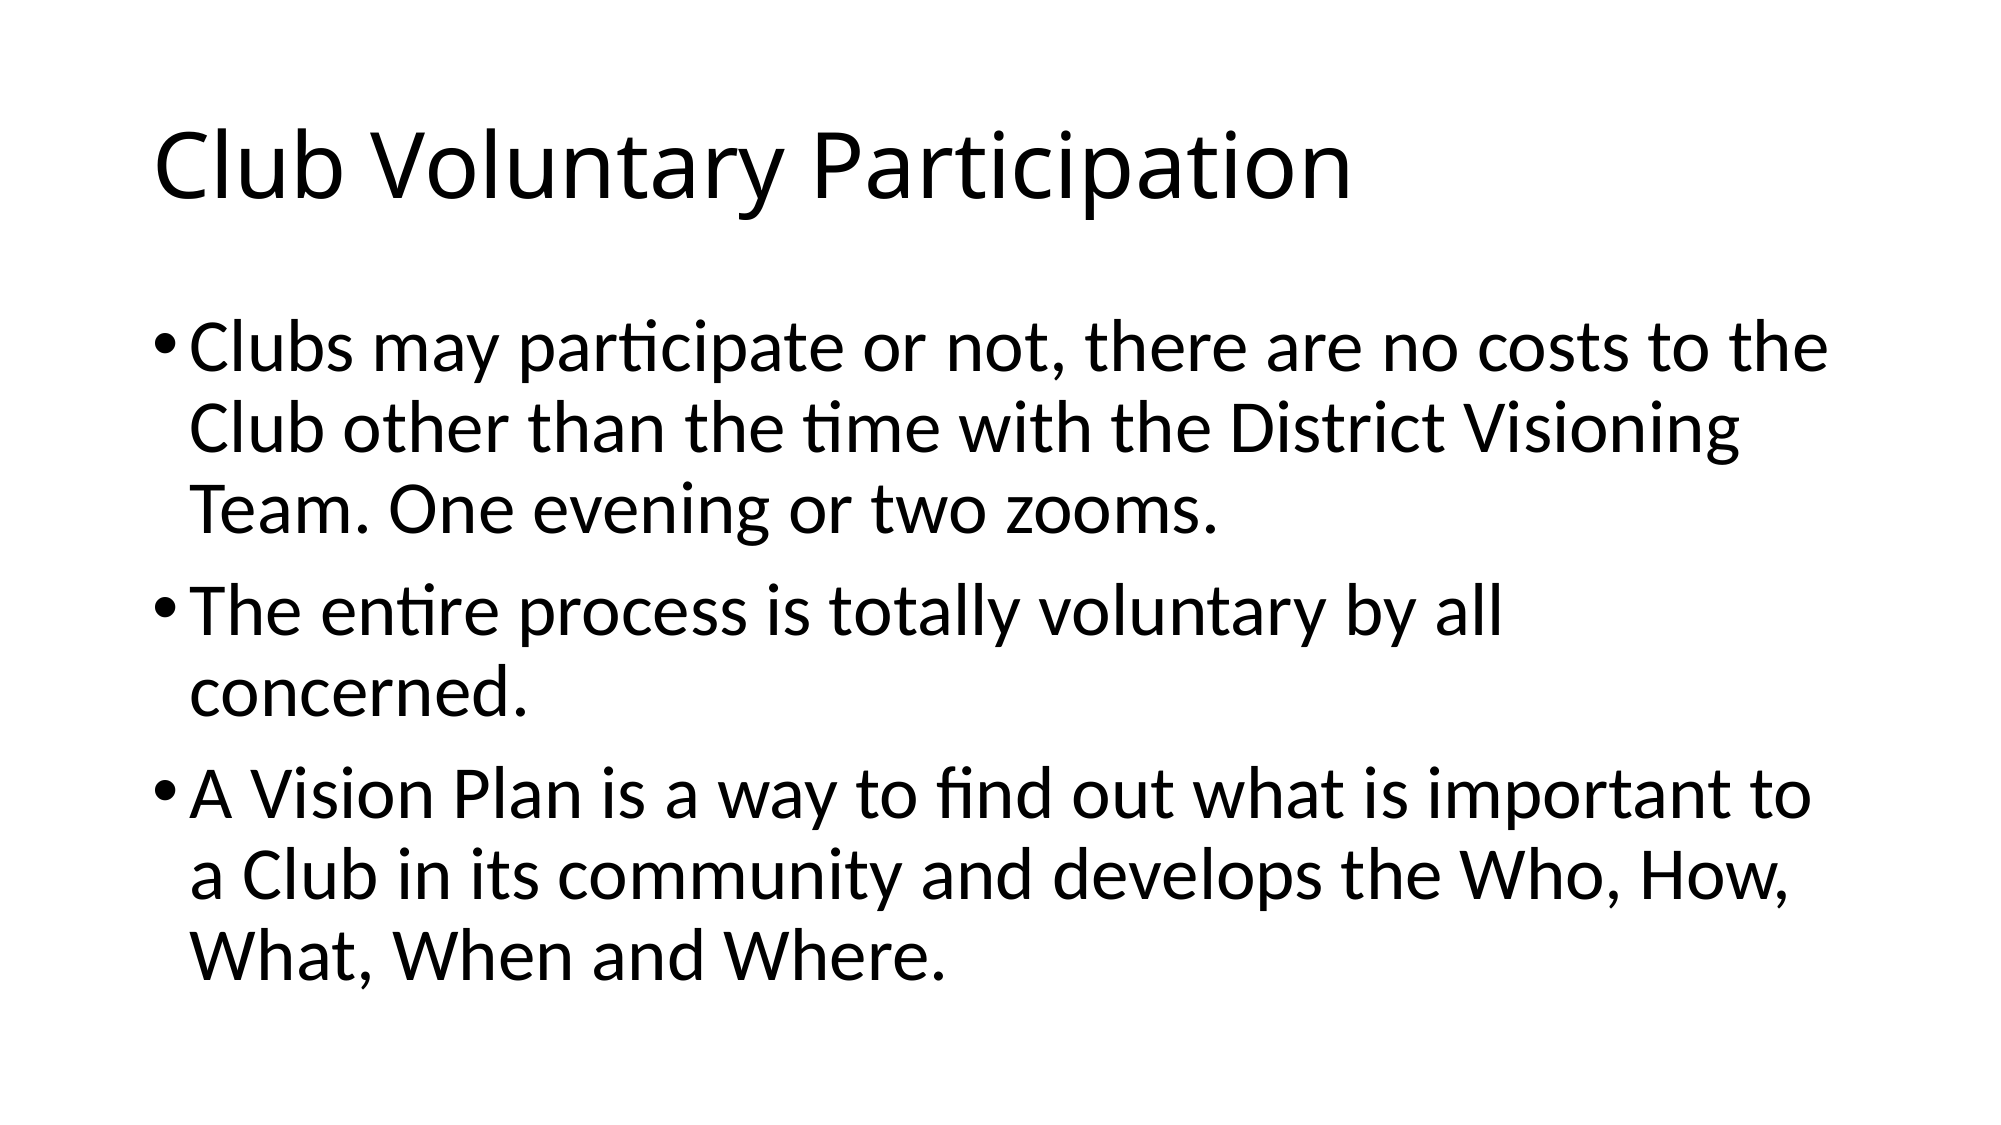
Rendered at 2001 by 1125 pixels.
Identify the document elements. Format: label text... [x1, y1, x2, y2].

title Club Voluntary Participation [137, 59, 1863, 278]
list Clubs may participate or not, there are no costs to the Club other than the time with the District Visioning Team. One evening or two zooms. The entire process is totally voluntary by all concerned. A Vision Plan is a way to find out what is important to a Club in its community and develops the Who, How, What, When and Where. [137, 299, 1863, 1014]
